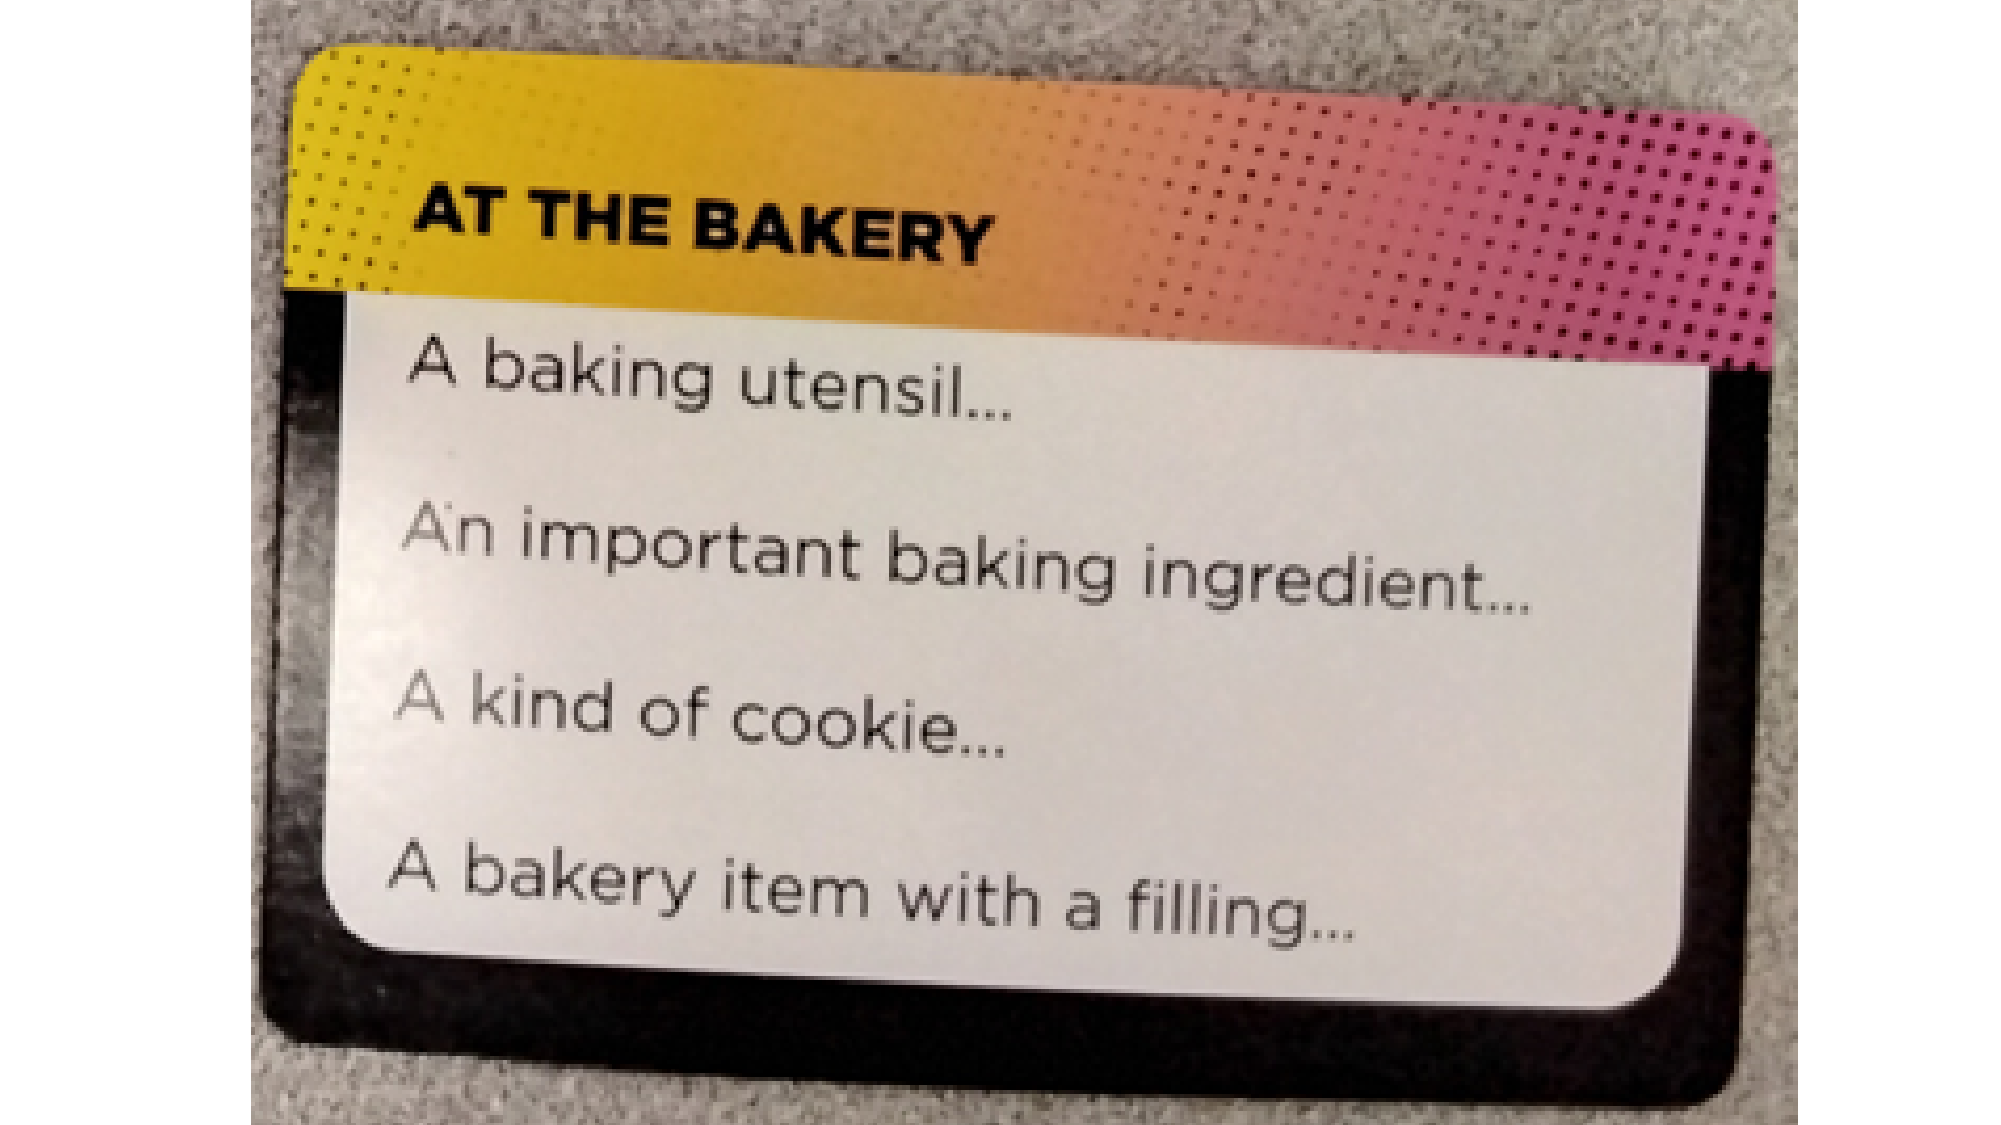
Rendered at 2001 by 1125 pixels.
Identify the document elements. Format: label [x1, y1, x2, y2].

picture [251, 0, 1798, 1125]
